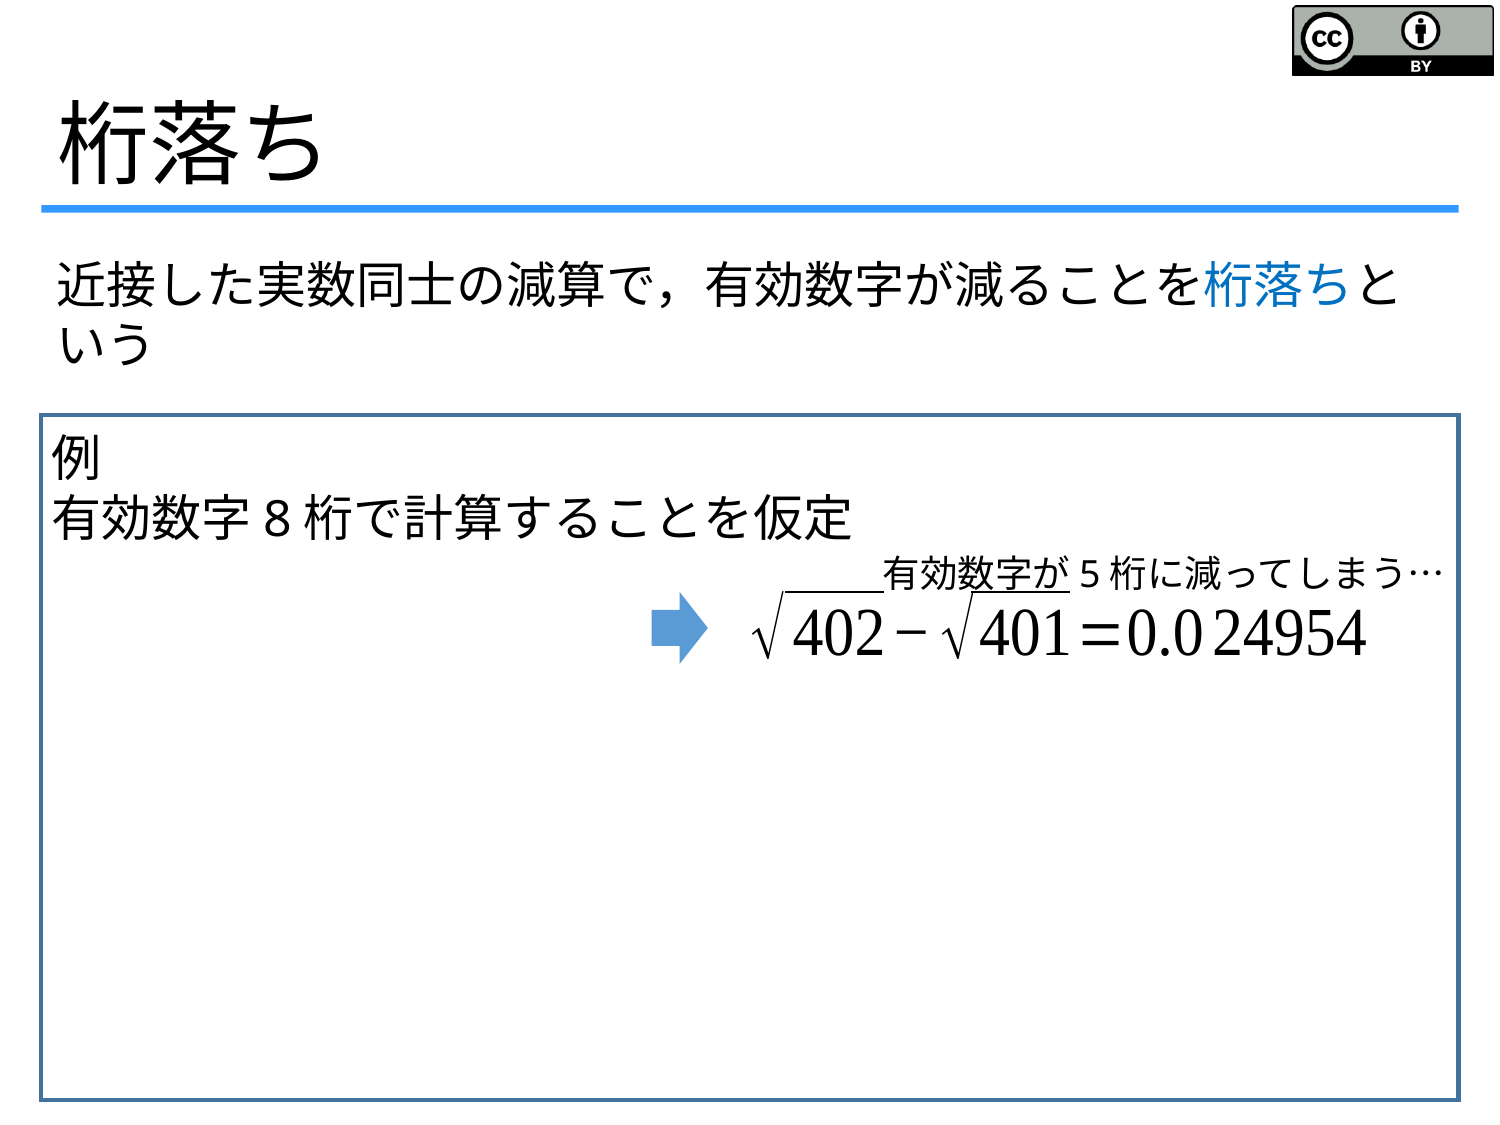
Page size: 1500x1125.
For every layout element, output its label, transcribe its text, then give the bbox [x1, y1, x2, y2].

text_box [41, 78, 1459, 213]
text_box 例 有効数字8桁で計算することを仮定 [36, 419, 40, 554]
text_box 近接した実数同士の減算で，有効数字が減ることを桁落ちという [41, 246, 1459, 381]
picture [1292, 5, 1494, 76]
text_box [40, 414, 1460, 1101]
